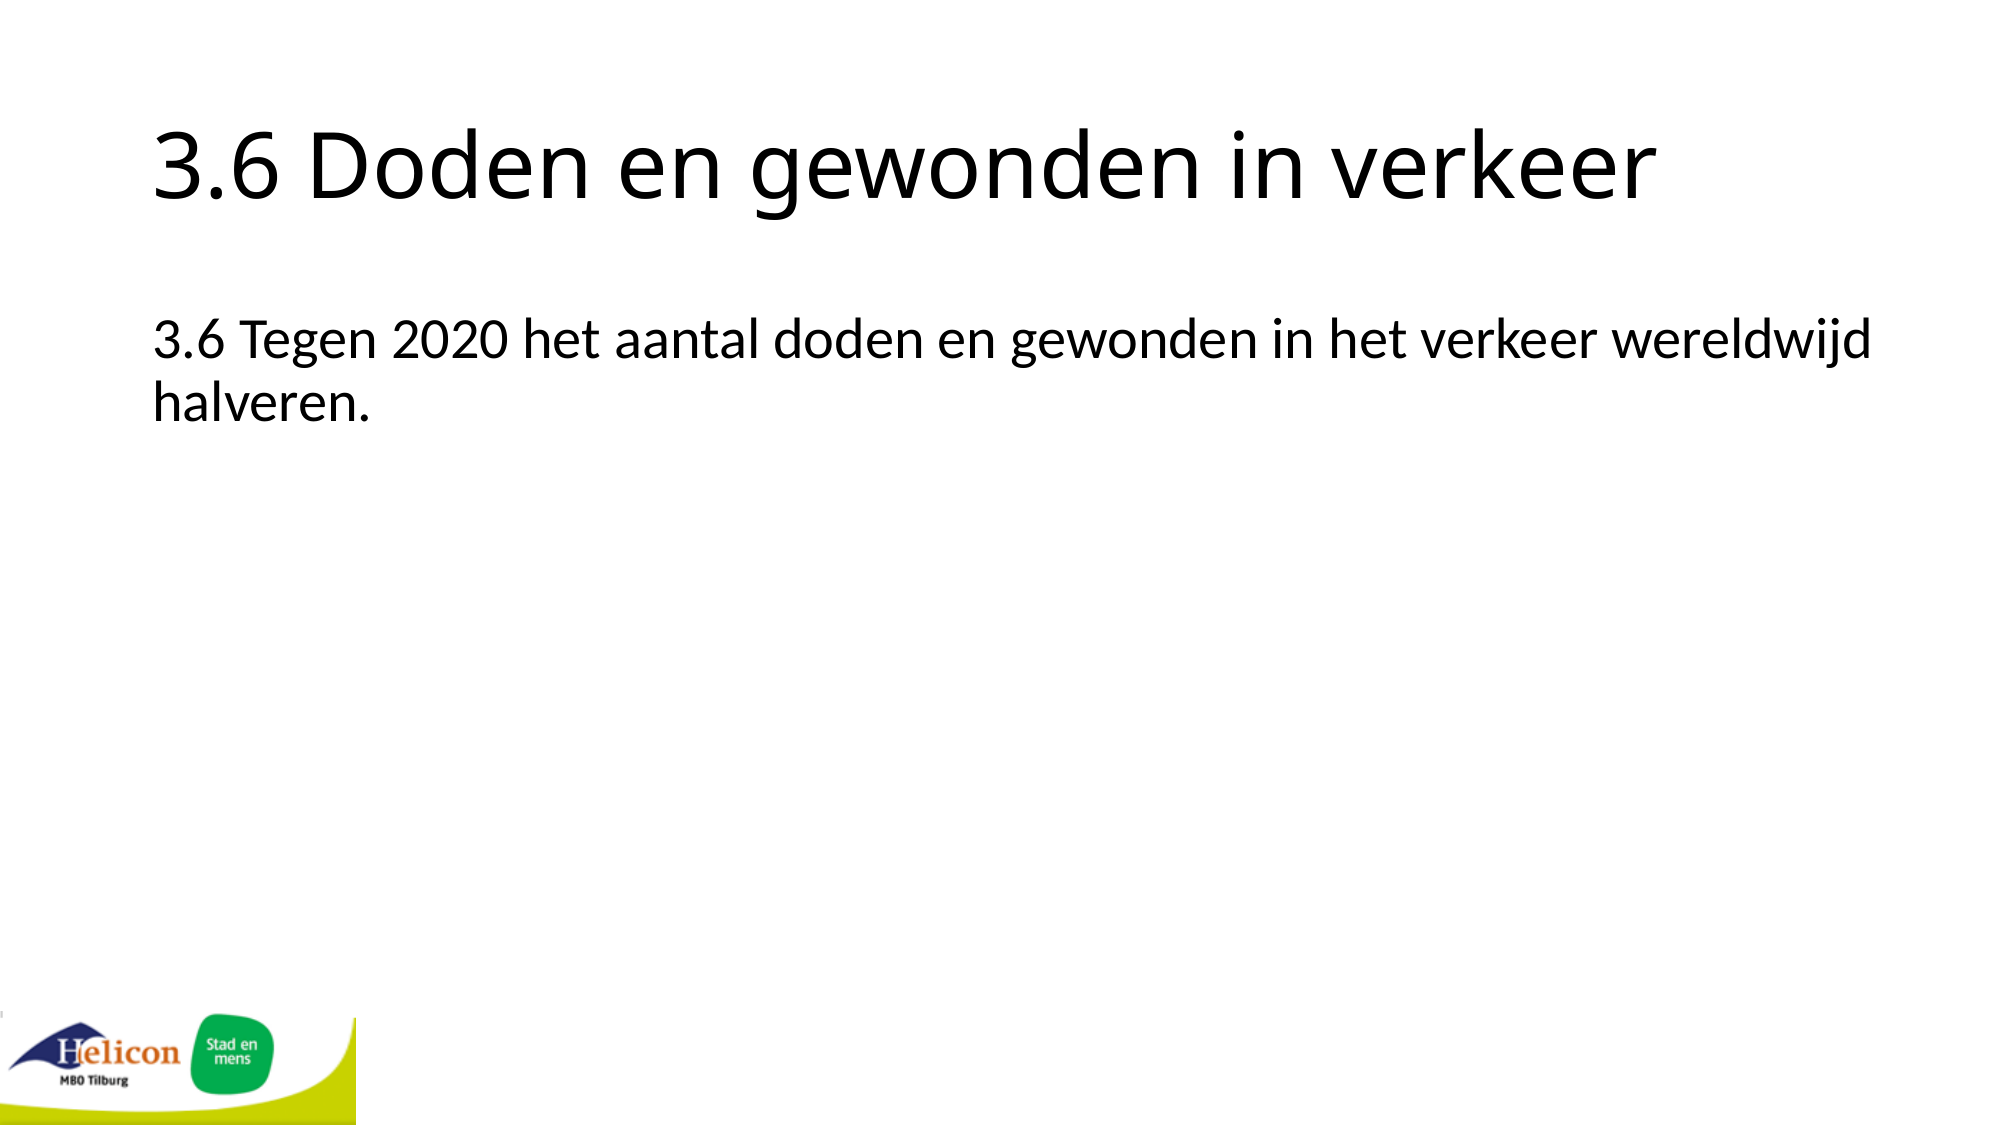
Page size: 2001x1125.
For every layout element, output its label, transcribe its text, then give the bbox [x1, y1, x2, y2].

picture [0, 1011, 356, 1125]
title 3.6 Doden en gewonden in verkeer [137, 59, 1863, 278]
list 3.6 Tegen 2020 het aantal doden en gewonden in het verkeer wereldwijd halveren. [137, 301, 1925, 942]
